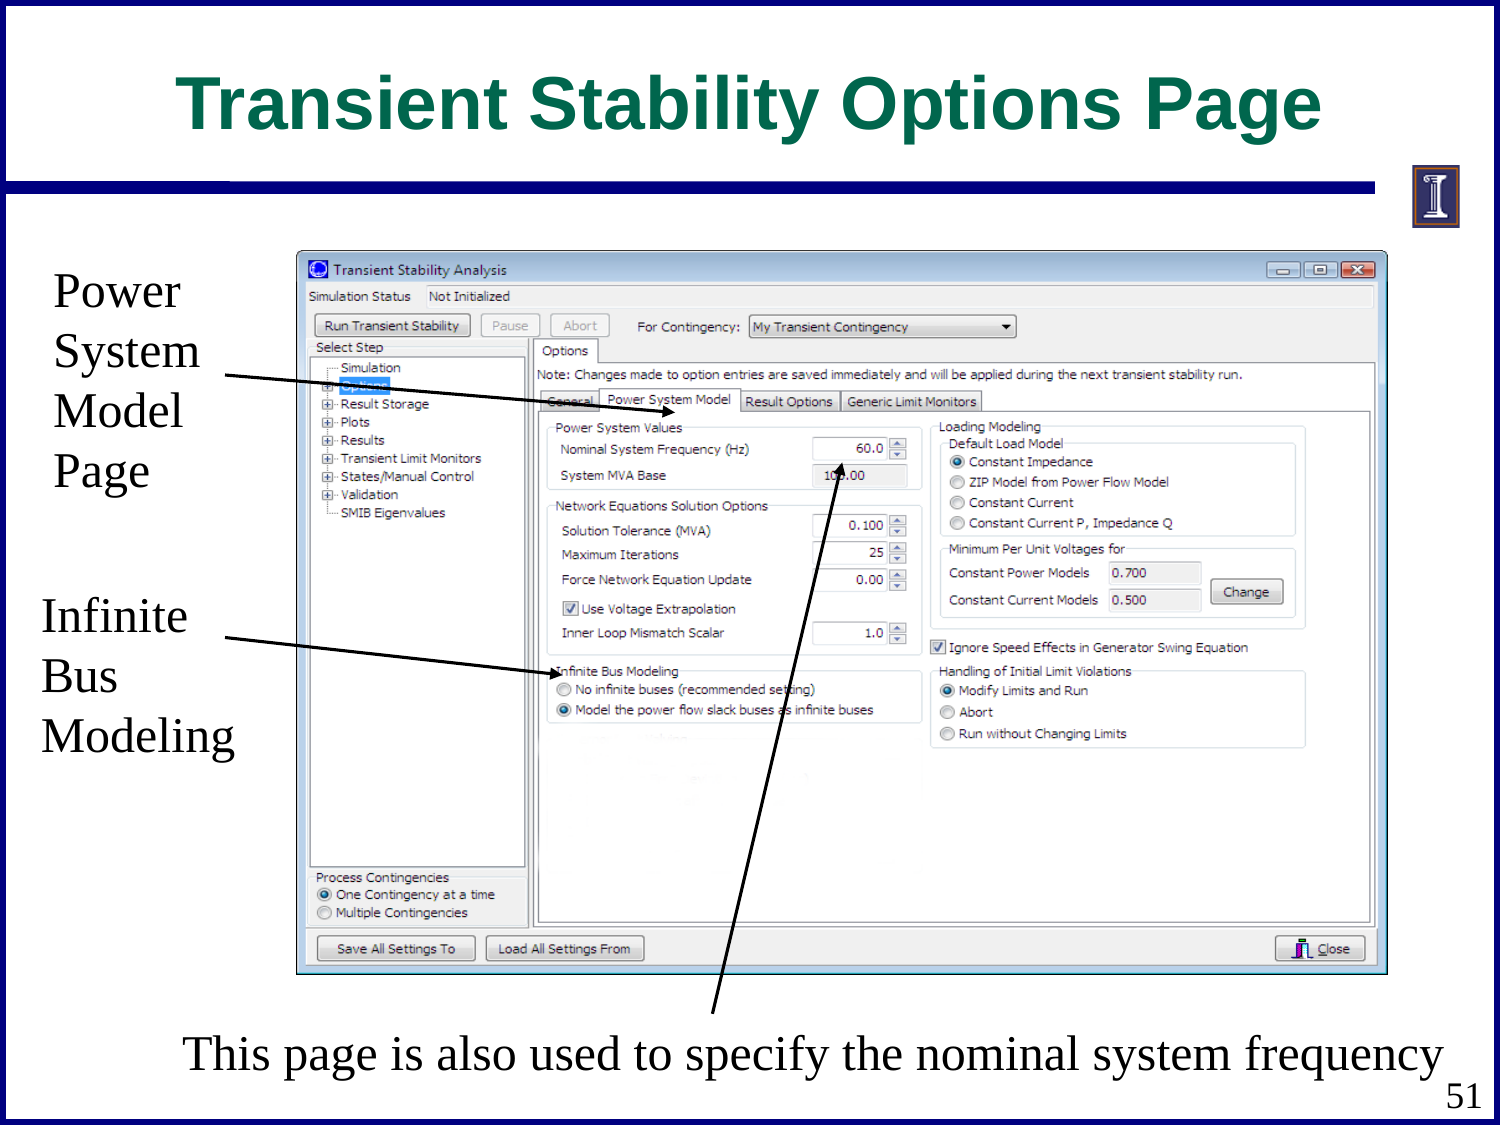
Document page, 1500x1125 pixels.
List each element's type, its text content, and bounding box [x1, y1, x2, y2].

picture [296, 250, 1388, 976]
text_box Transient Stability Options Page [12, 37, 1488, 162]
text_box Infinite Bus Modeling [26, 574, 251, 771]
text_box 51 [1360, 1062, 1499, 1125]
text_box Power System Model Page [38, 249, 216, 506]
picture [1412, 165, 1460, 228]
text_box This page is also used to specify the nominal system frequency [167, 1012, 1461, 1088]
